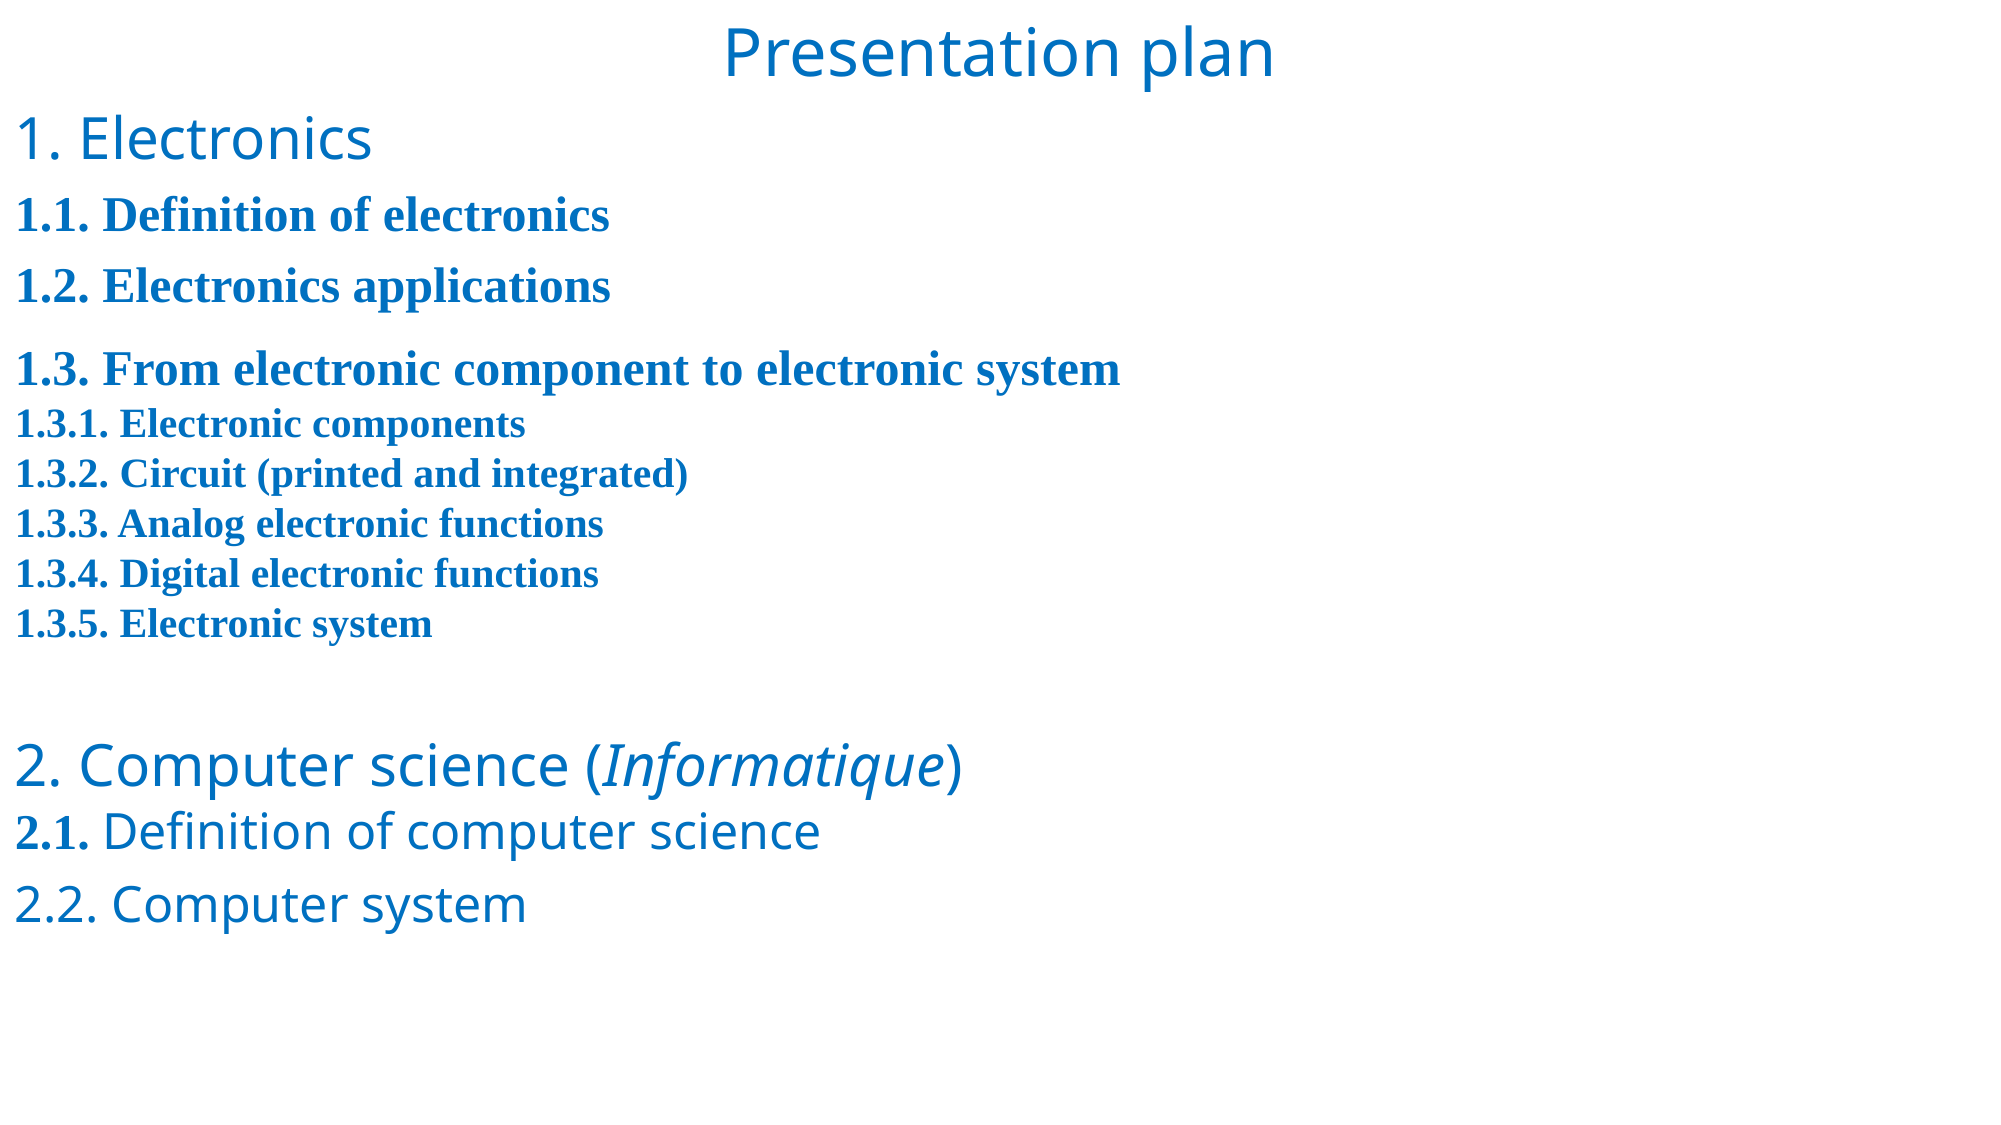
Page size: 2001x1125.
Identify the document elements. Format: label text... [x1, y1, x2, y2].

text_box 1.3. From electronic component to electronic system 1.3.1. Electronic components 1.3.2. Circuit (printed and integrated) 1.3.3. Analog electronic functions 1.3.4. Digital electronic functions 1.3.5. Electronic system [0, 328, 2000, 653]
text_box 2. Computer science (Informatique) [0, 721, 2000, 791]
text_box 2.1. Definition of computer science [0, 791, 2000, 864]
text_box 1.1. Definition of electronics [0, 179, 2000, 245]
text_box 2.2. Computer system [0, 864, 2000, 940]
text_box Presentation plan [0, 2, 2000, 97]
text_box 1. Electronics [0, 97, 2000, 179]
text_box 1.2. Electronics applications [0, 245, 2000, 320]
